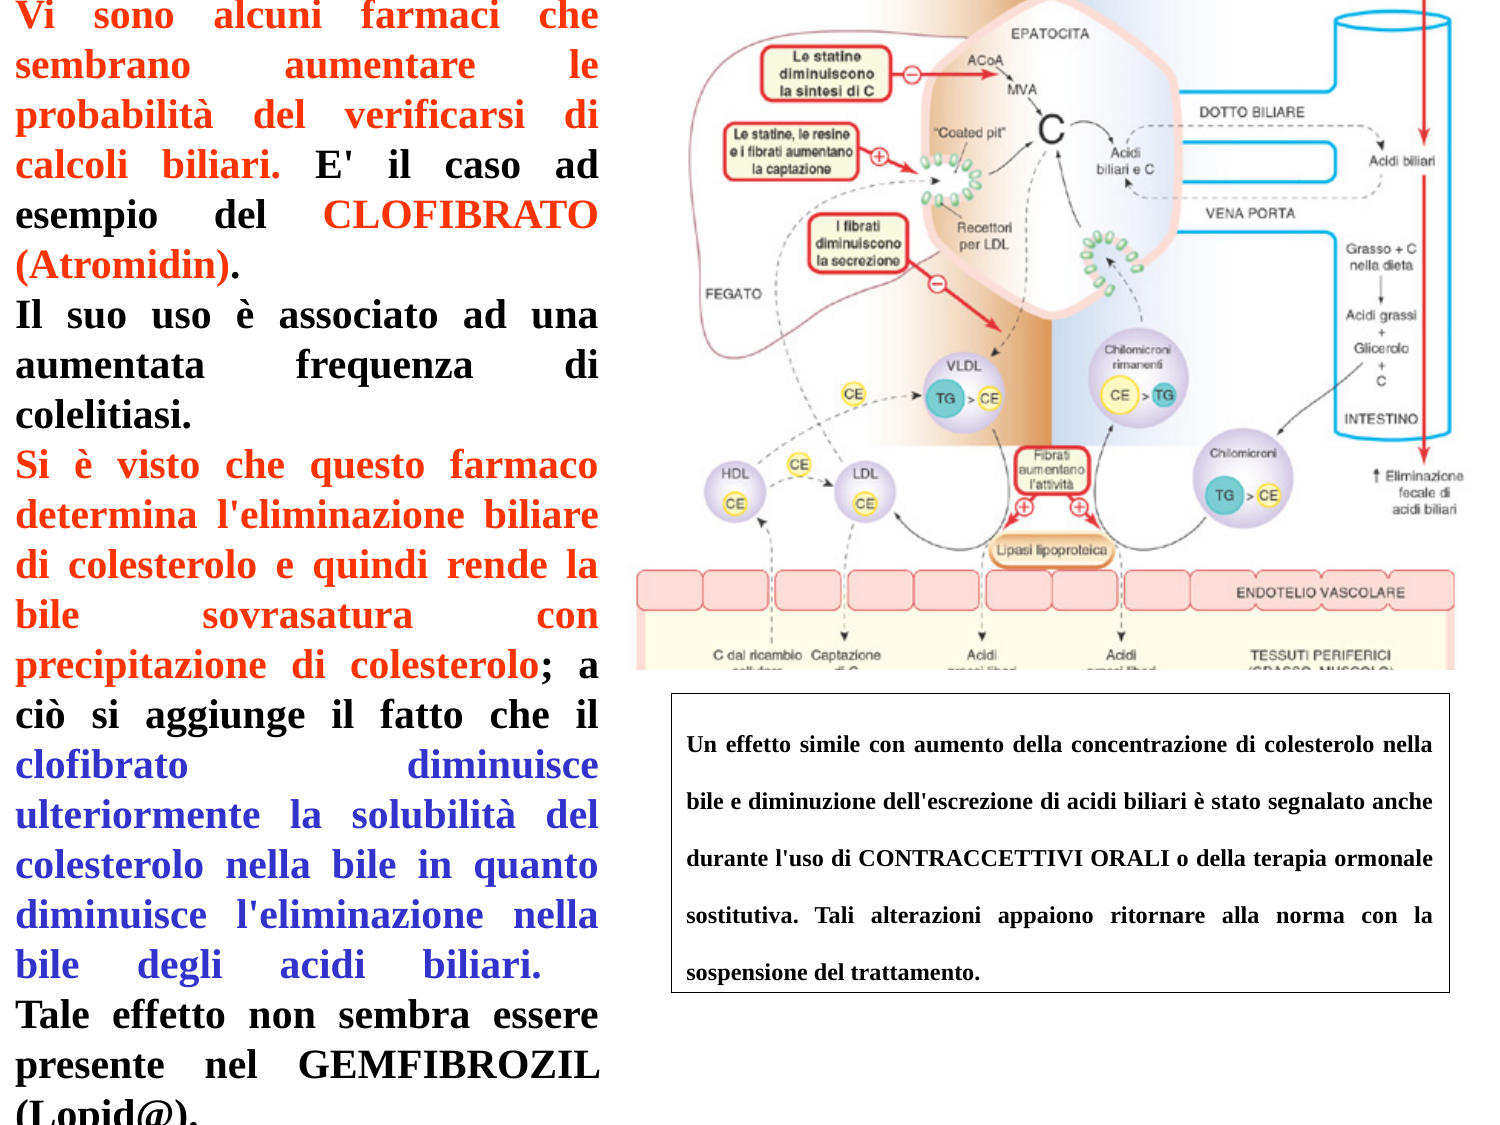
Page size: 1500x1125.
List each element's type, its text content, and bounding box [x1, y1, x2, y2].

text_box Un effetto simile con aumento della concentrazione di colesterolo nella bile e diminuzione dell'escrezione di acidi biliari è stato segnalato anche durante l'uso di CONTRACCETTIVI ORALI o della terapia ormonale sostitutiva. Tali alterazioni appaiono ritornare alla norma con la sospensione del trattamento. [671, 693, 1450, 993]
title Vi sono alcuni farmaci che sembrano aumentare le probabilità del verificarsi di calcoli biliari. E' il caso ad esempio del CLOFIBRATO (Atromidin). Il suo uso è associato ad una aumentata frequenza di colelitiasi. Si è visto che questo farmaco determina l'eliminazione biliare di colesterolo e quindi rende la bile sovrasatura con precipitazione di colesterolo; a ciò si aggiunge il fatto che il clofibrato diminuisce ulteriormente la solubilità del colesterolo nella bile in quanto diminuisce l'eliminazione nella bile degli acidi biliari. Tale effetto non sembra essere presente nel GEMFIBROZIL (Lopid@). [0, 52, 615, 1072]
picture [627, 0, 1500, 671]
